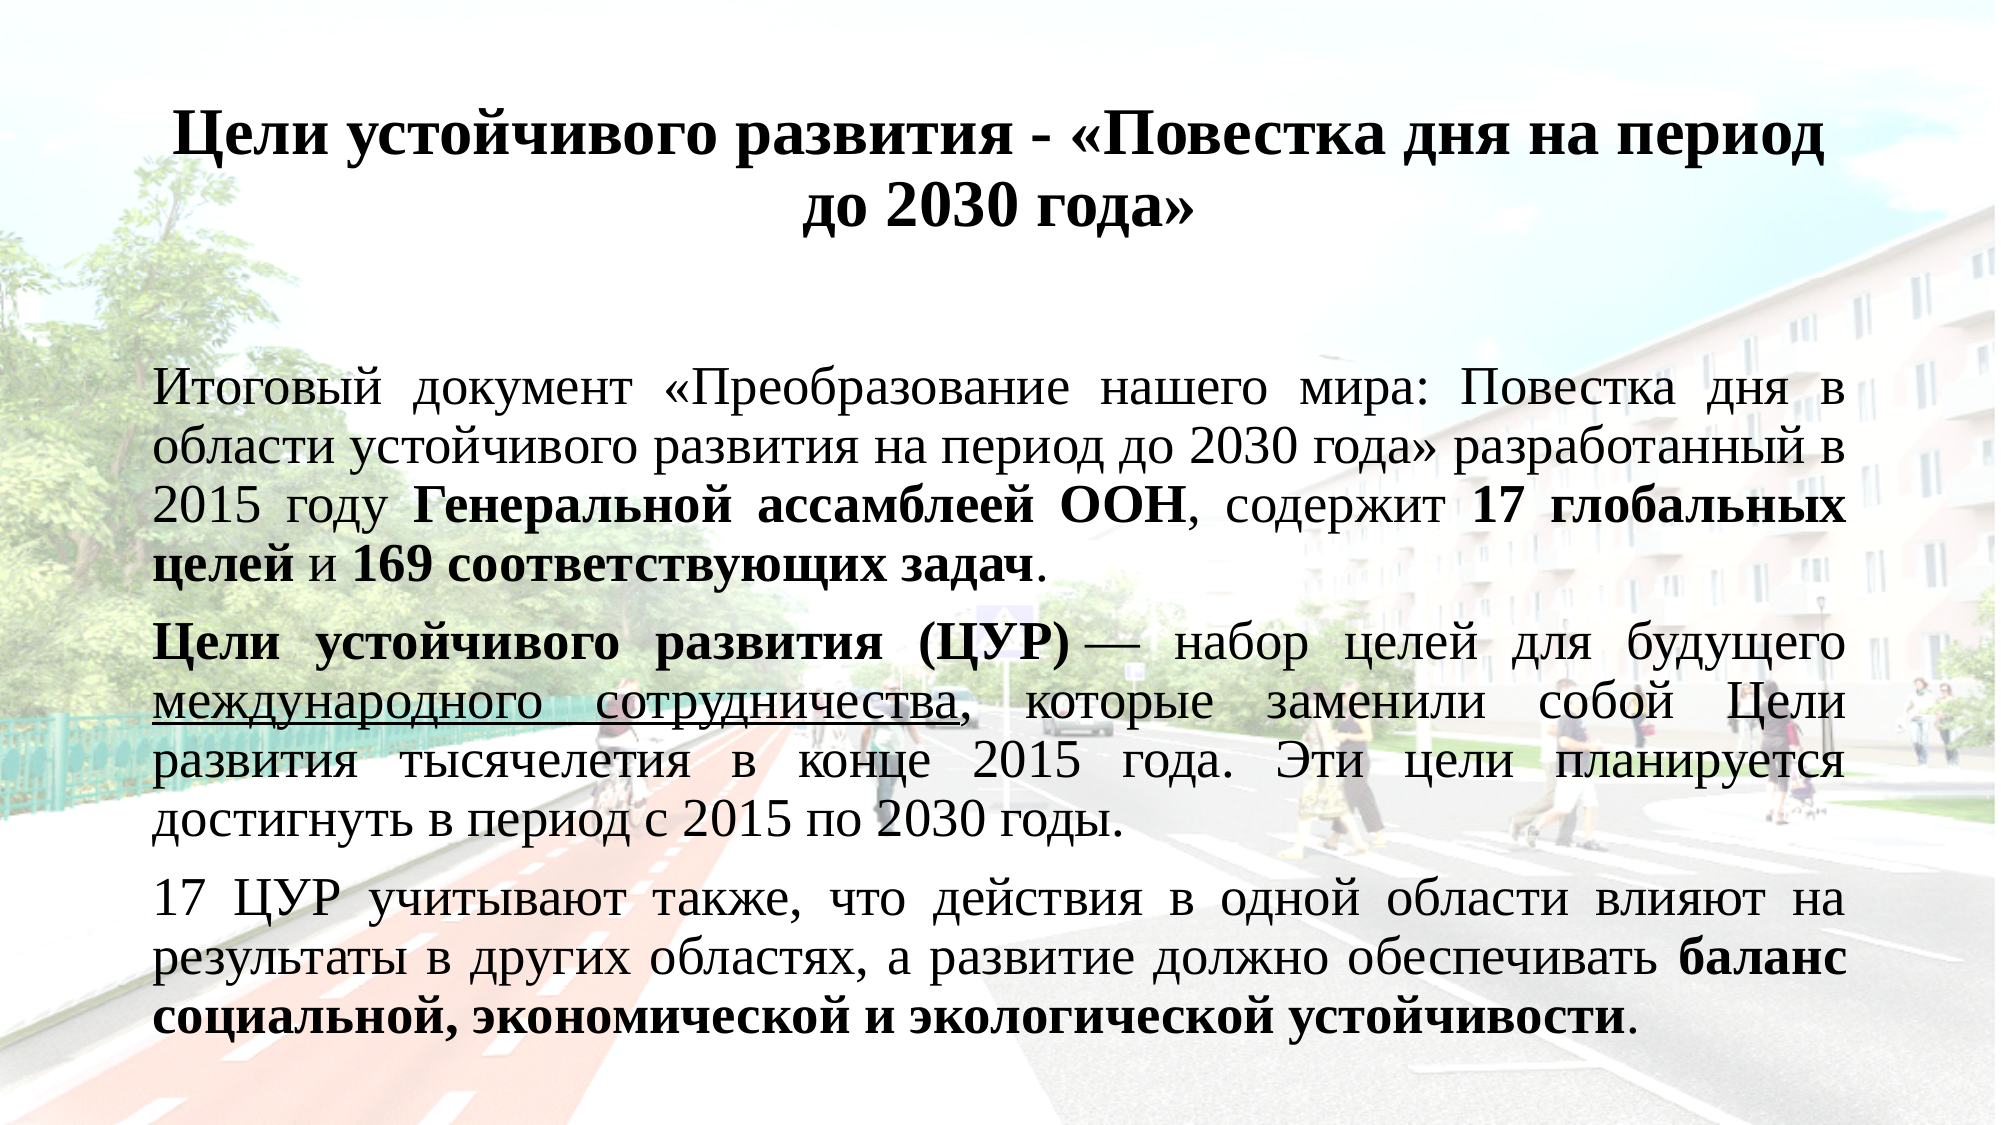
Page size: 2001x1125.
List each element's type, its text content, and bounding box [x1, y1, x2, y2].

list Итоговый документ «Преобразование нашего мира: Повестка дня в области устойчивого развития на период до 2030 года» разработанный в 2015 году Генеральной ассамблеей ООН, содержит 17 глобальных целей и 169 соответствующих задач. Цели устойчивого развития (ЦУР) — набор целей для будущего международного сотрудничества, которые заменили собой Цели развития тысячелетия в конце 2015 года. Эти цели планируется достигнуть в период с 2015 по 2030 годы. 17 ЦУР учитывают также, что действия в одной области влияют на результаты в других областях, а развитие должно обеспечивать баланс социальной, экономической и экологической устойчивости. [137, 349, 1863, 1064]
title Цели устойчивого развития - «Повестка дня на период до 2030 года» [137, 59, 1863, 278]
